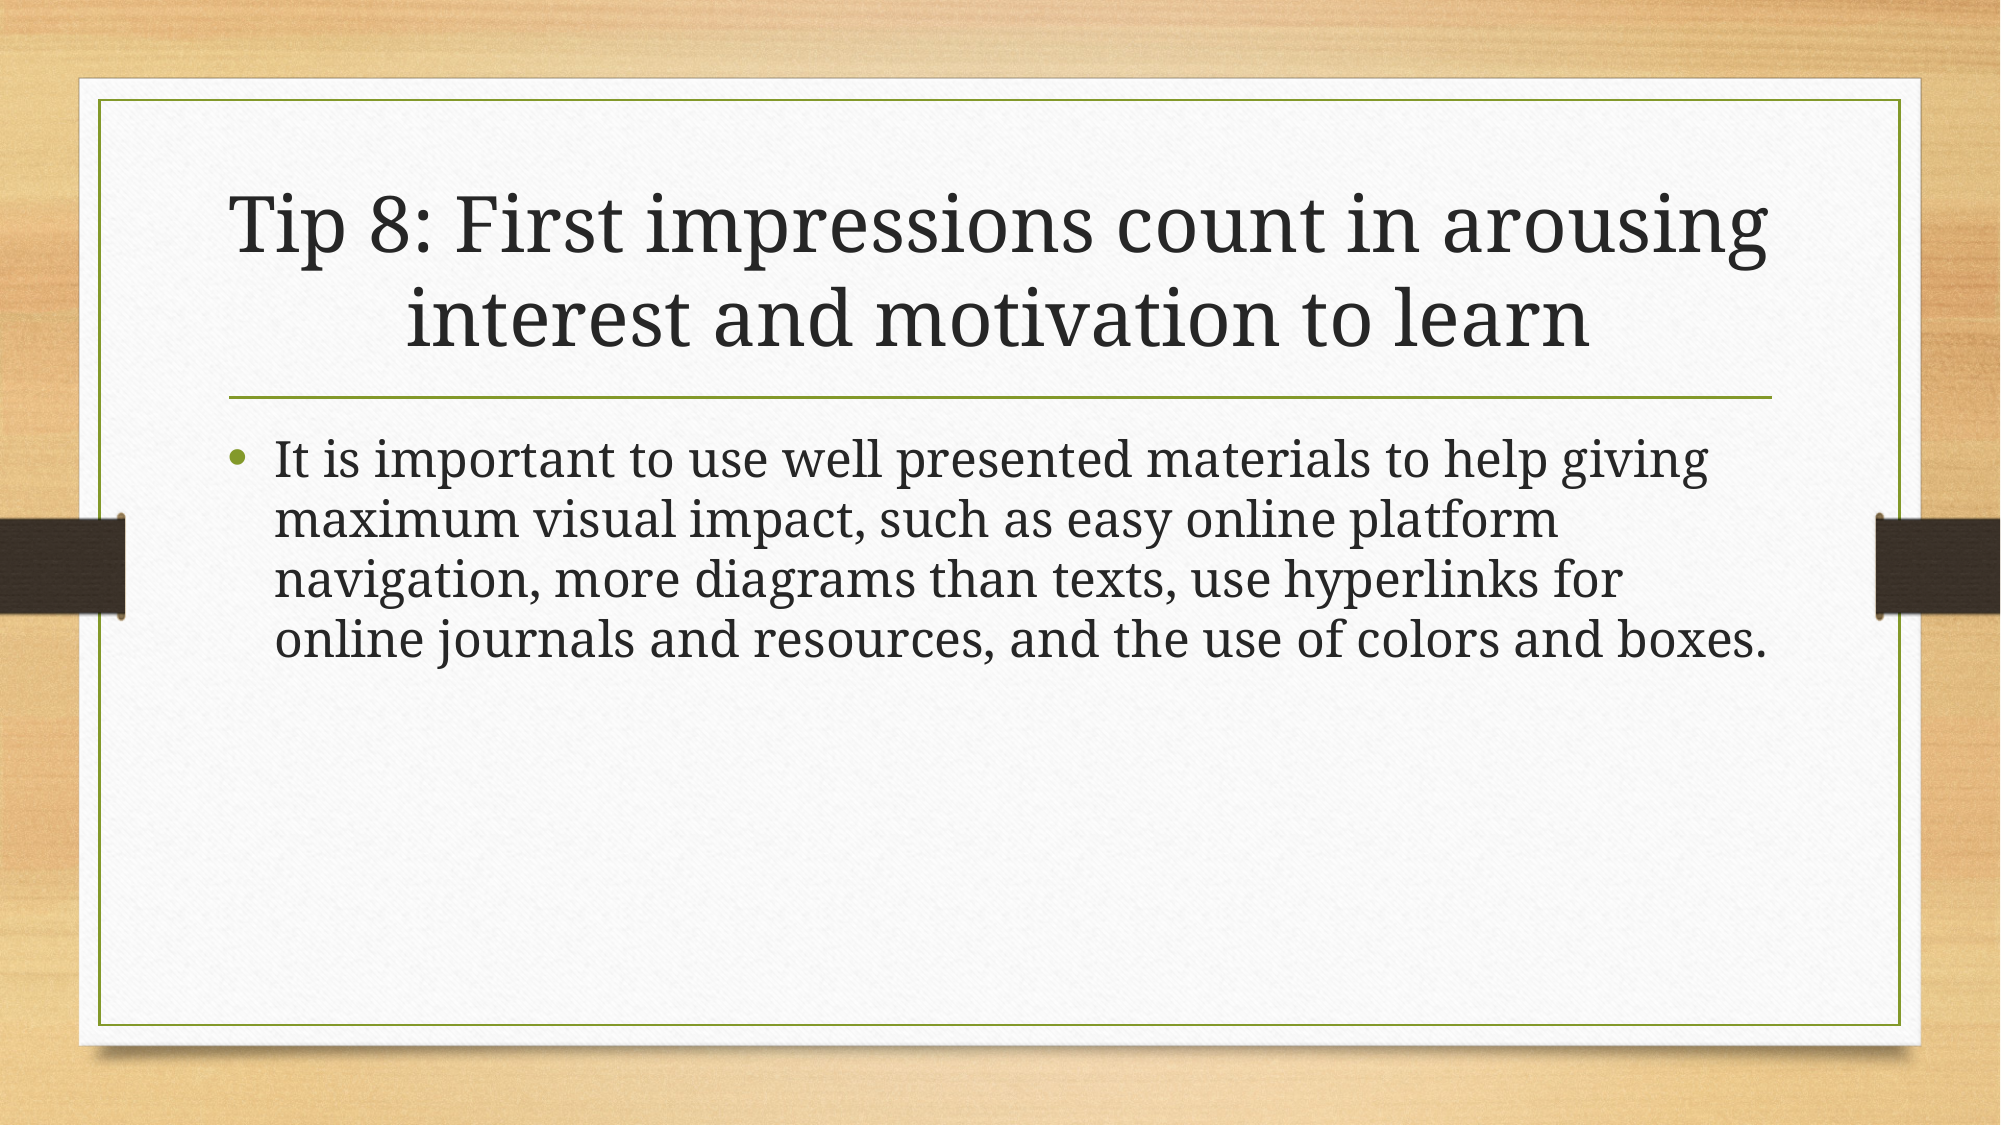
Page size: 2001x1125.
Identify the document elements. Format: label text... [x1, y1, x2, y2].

list It is important to use well presented materials to help giving maximum visual impact, such as easy online platform navigation, more diagrams than texts, use hyperlinks for online journals and resources, and the use of colors and boxes. [212, 419, 1788, 964]
picture [0, 0, 2001, 1125]
title Tip 8: First impressions count in arousing interest and motivation to learn [212, 161, 1788, 375]
